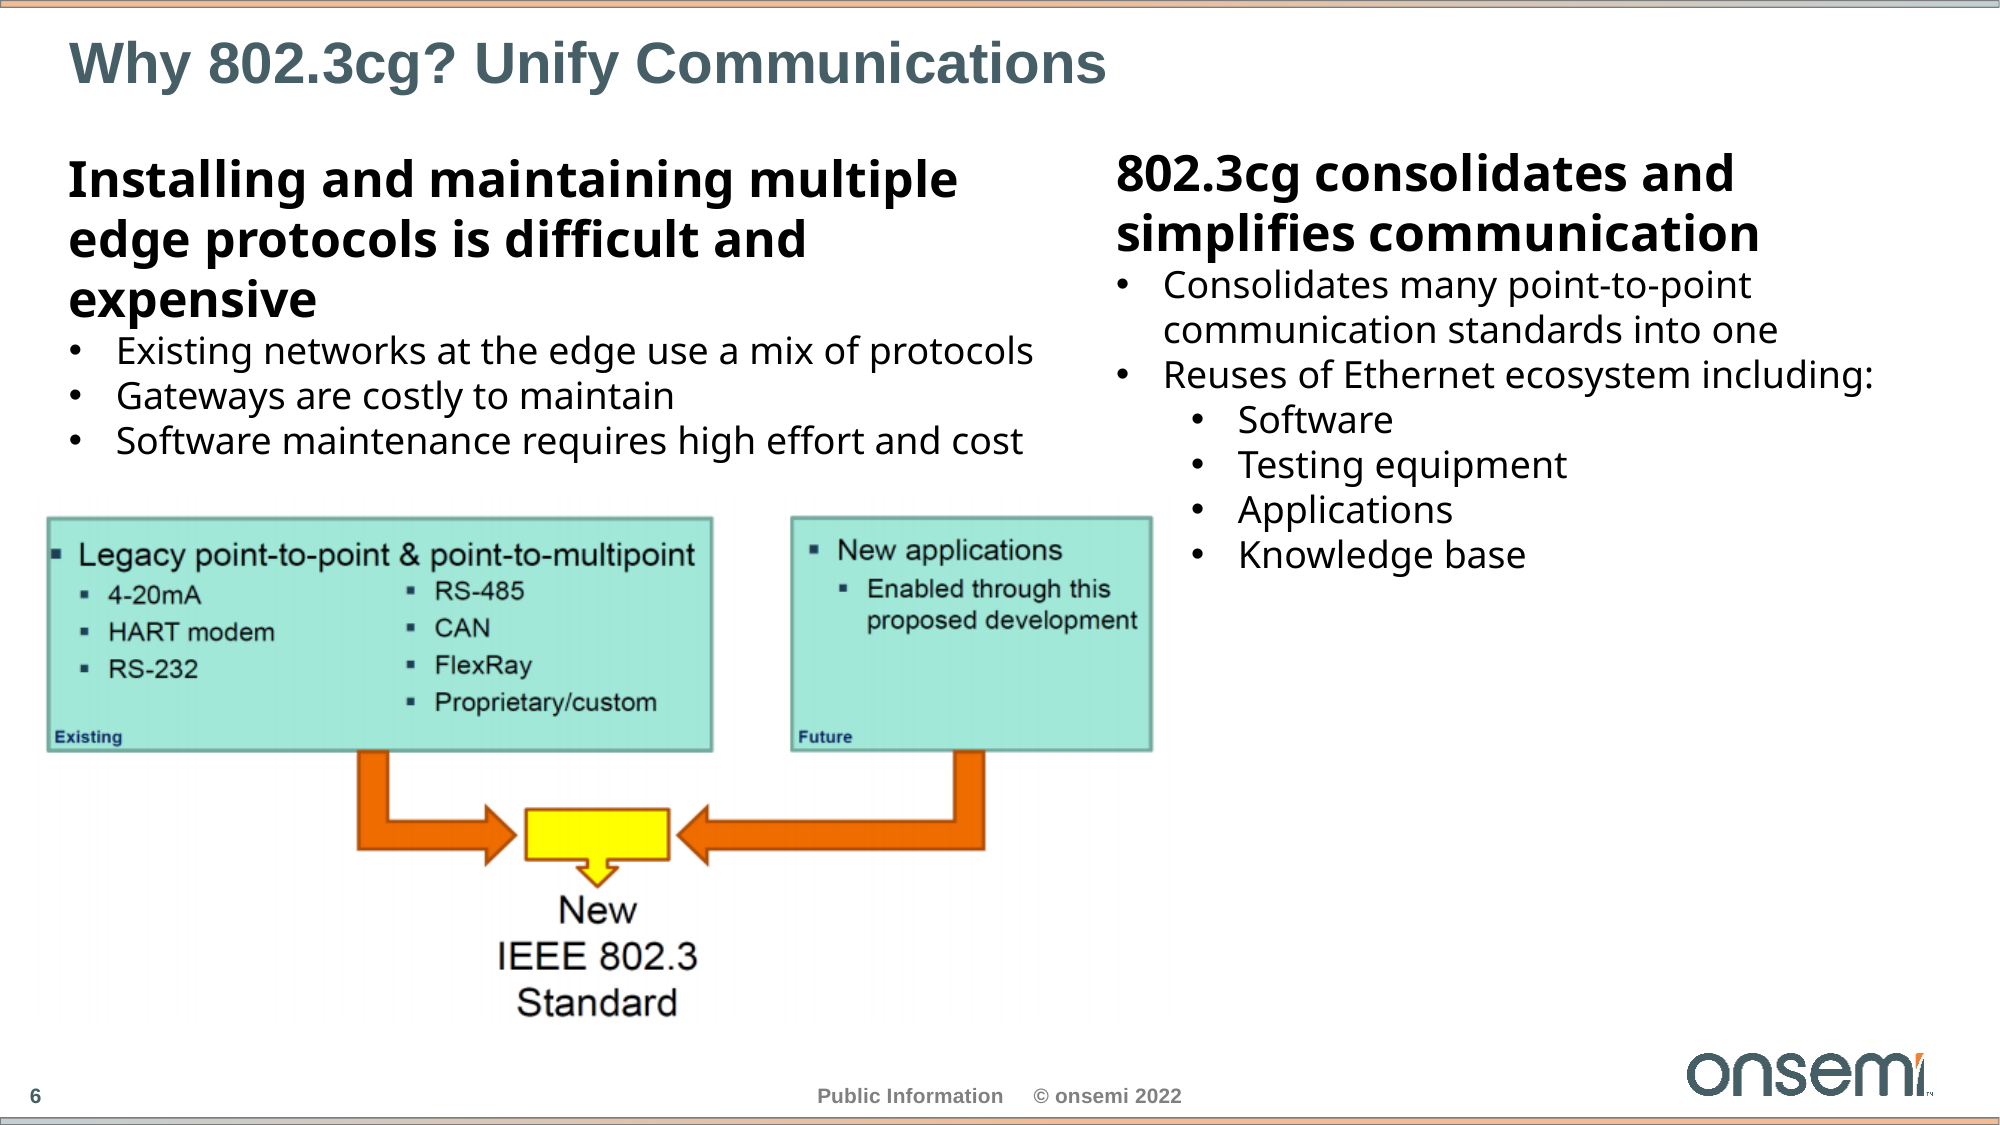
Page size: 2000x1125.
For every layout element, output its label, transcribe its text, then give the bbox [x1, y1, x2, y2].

text_box 802.3cg consolidates and simplifies communication Consolidates many point-to-point communication standards into one Reuses of Ethernet ecosystem including: Software Testing equipment Applications Knowledge base [1101, 133, 1969, 584]
title Why 802.3cg? Unify Communications [54, 24, 1946, 109]
text_box Installing and maintaining multiple edge protocols is difficult and expensive Existing networks at the edge use a mix of protocols Gateways are costly to maintain Software maintenance requires high effort and cost [54, 139, 1068, 494]
picture [1687, 1053, 1933, 1096]
picture [30, 496, 1175, 1023]
